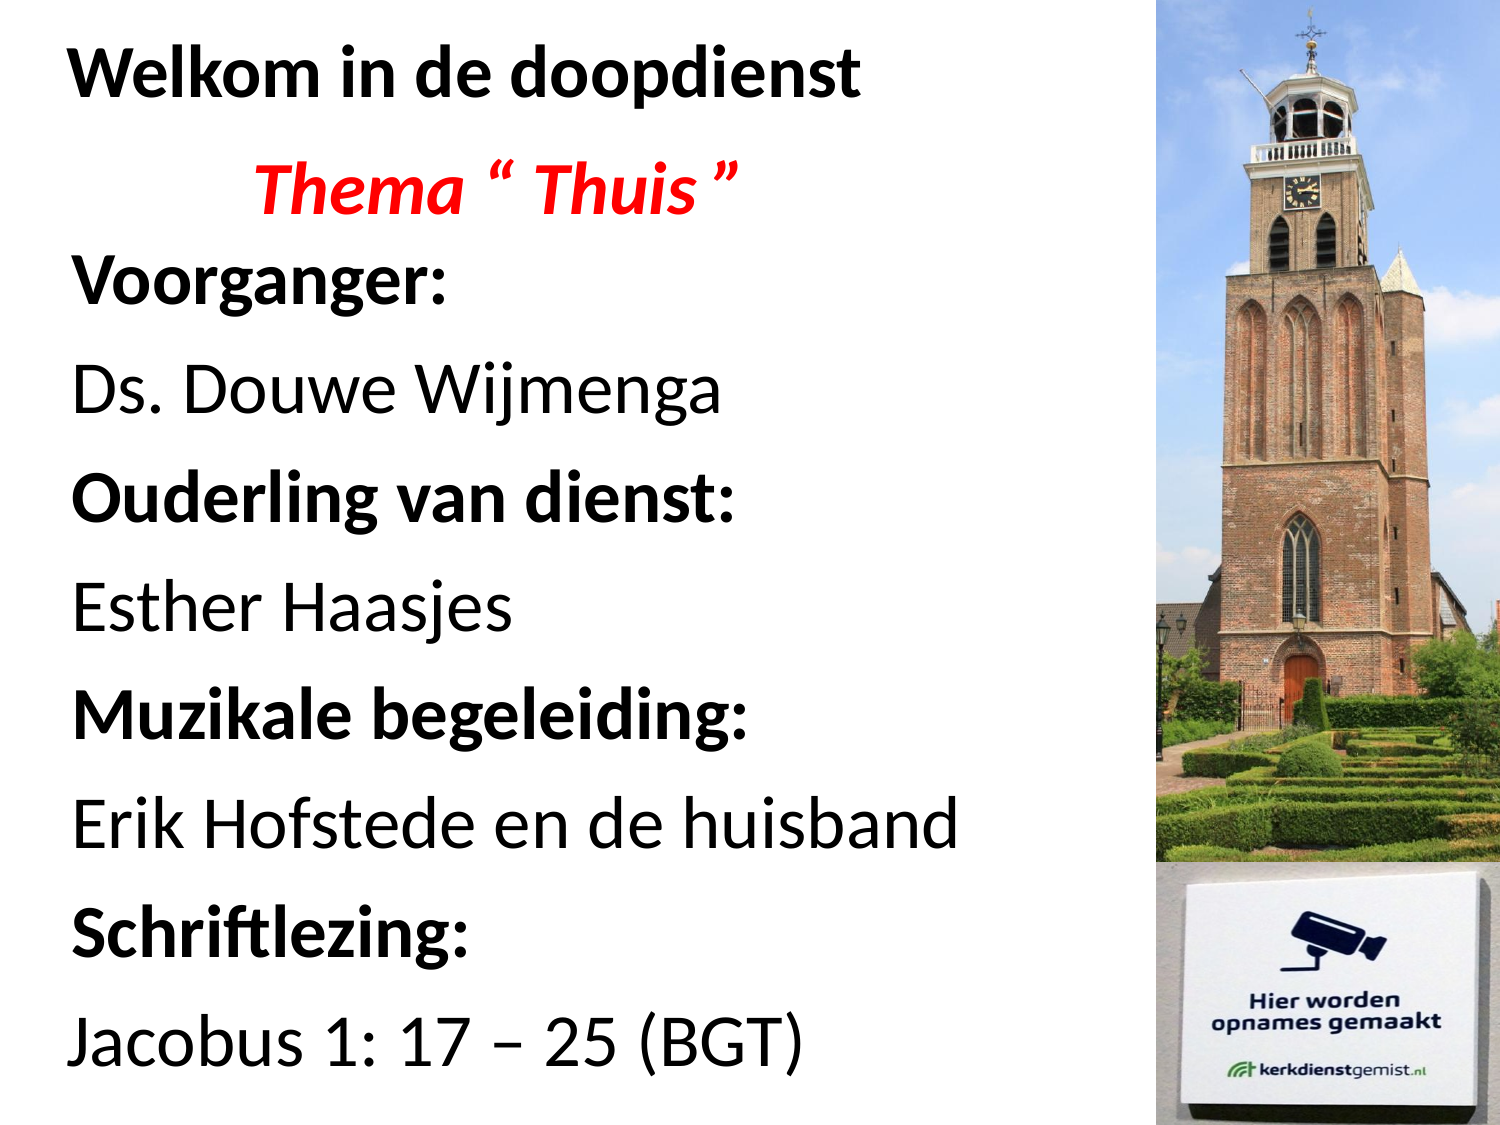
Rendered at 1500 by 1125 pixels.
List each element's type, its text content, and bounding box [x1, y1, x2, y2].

text_box Welkom in de doopdienst [0, 24, 1155, 111]
picture [1155, 0, 1500, 1125]
text_box Thema “ Thuis ” Voorganger: Ds. Douwe Wijmenga Ouderling van dienst: Esther Haasjes Muzikale begeleiding: Erik Hofstede en de huisband Schriftlezing: Jacobus 1: 17 – 25 (BGT) [0, 132, 1155, 1125]
